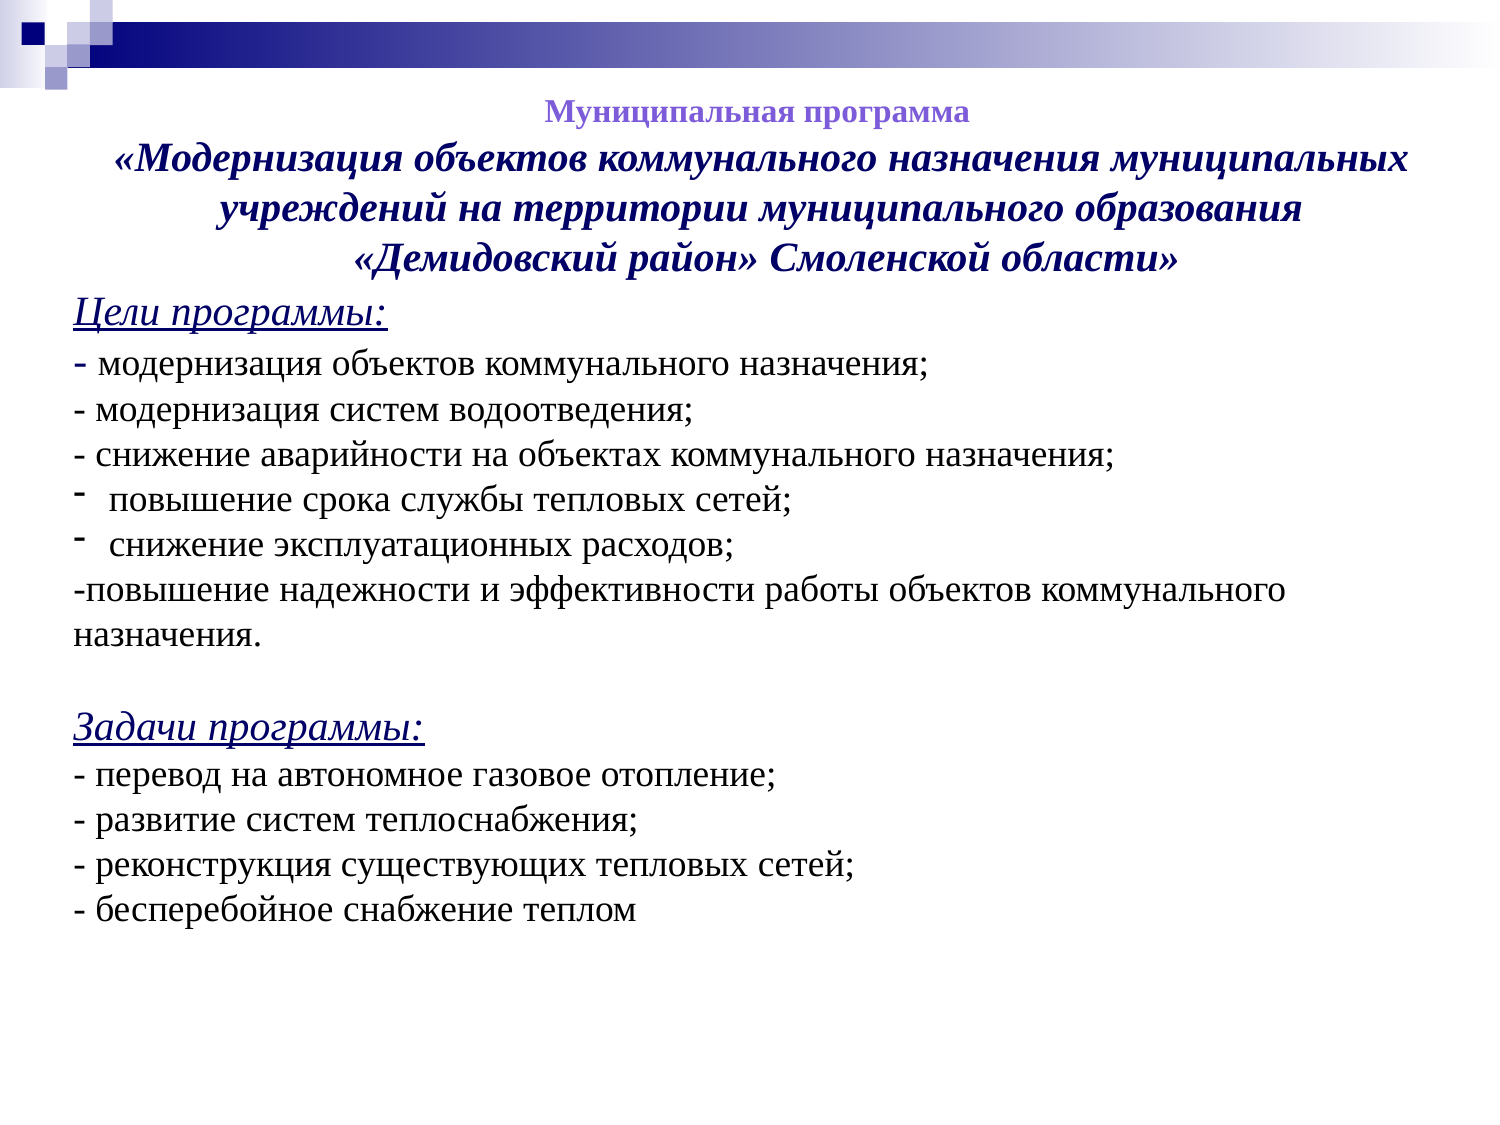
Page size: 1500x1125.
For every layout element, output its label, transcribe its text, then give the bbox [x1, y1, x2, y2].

text_box Цели программы: - модернизация объектов коммунального назначения; - модернизация систем водоотведения; - снижение аварийности на объектах коммунального назначения; повышение срока службы тепловых сетей; снижение эксплуатационных расходов; -повышение надежности и эффективности работы объектов коммунального назначения. Задачи программы: - перевод на автономное газовое отопление; - развитие систем теплоснабжения; - реконструкция существующих тепловых сетей; - бесперебойное снабжение теплом [58, 276, 1465, 937]
text_box Муниципальная программа «Модернизация объектов коммунального назначения муниципальных учреждений на территории муниципального образования «Демидовский район» Смоленской области» [58, 82, 1465, 276]
